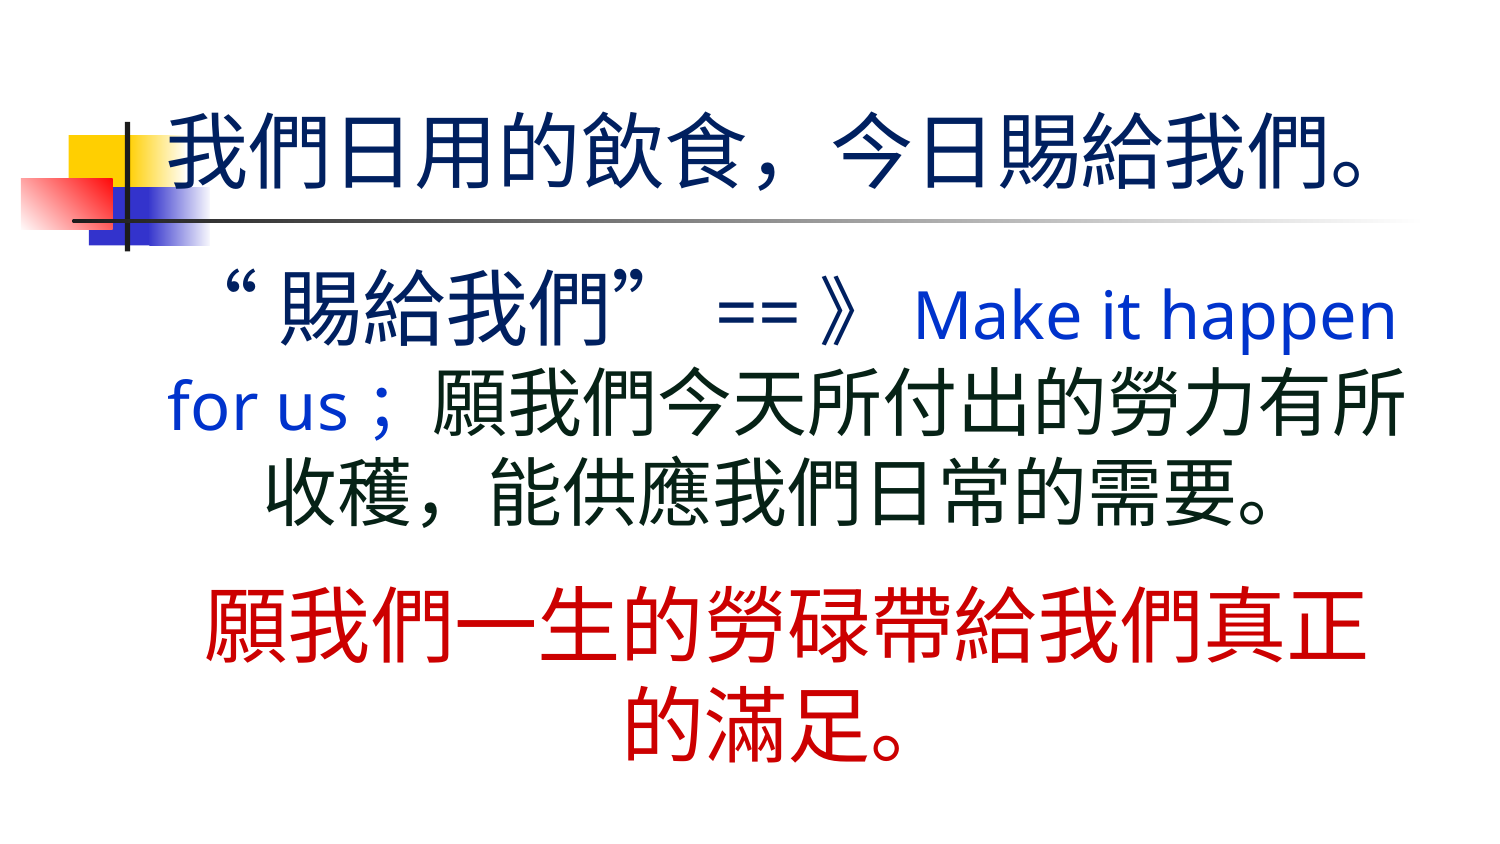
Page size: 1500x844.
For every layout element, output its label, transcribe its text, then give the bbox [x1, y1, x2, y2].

title 我們日用的飲食，今日賜給我們。 [149, 26, 1426, 207]
list “賜給我們”==》Make it happen for us；願我們今天所付出的勞力有所收穫，能供應我們日常的需要。 願我們一生的勞碌帶給我們真正的滿足。 [149, 248, 1426, 798]
